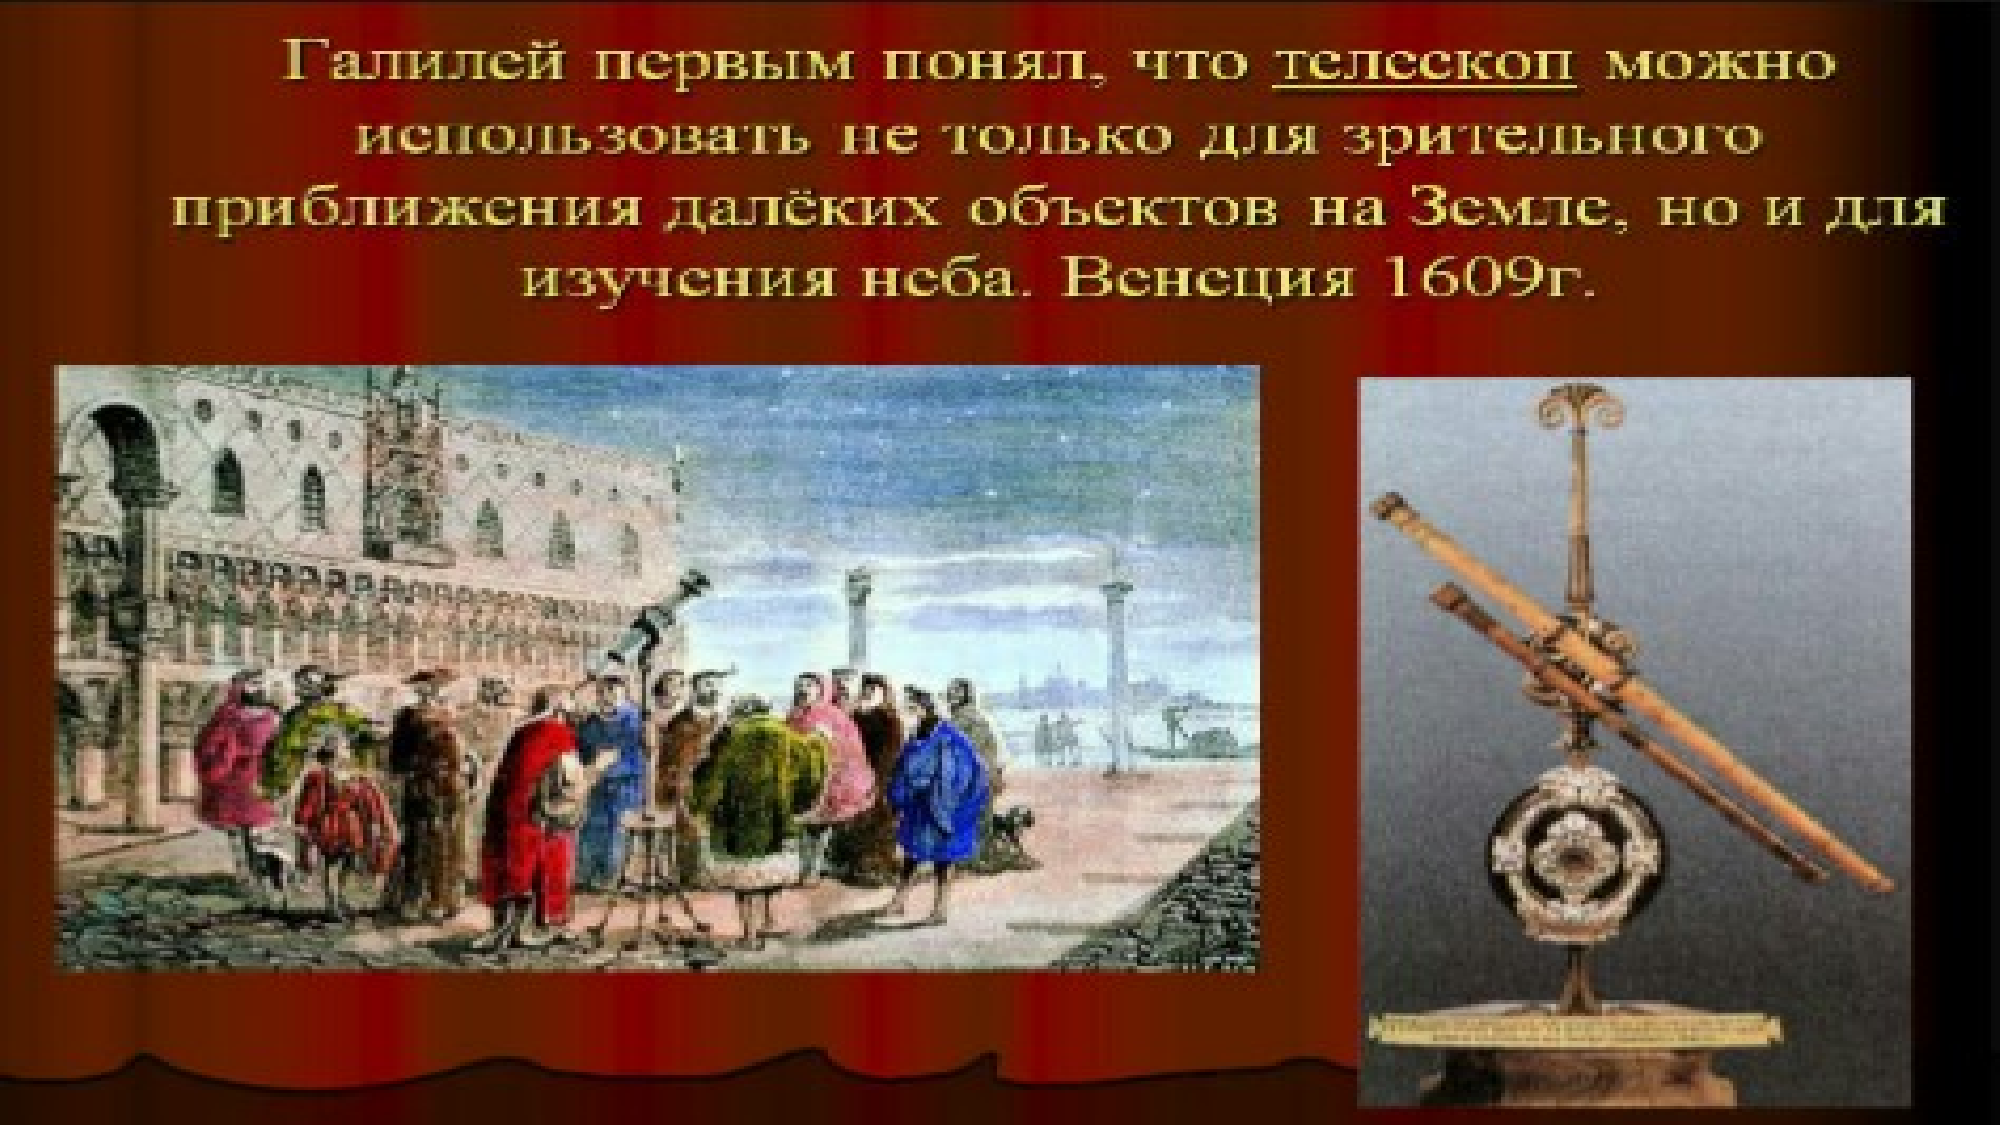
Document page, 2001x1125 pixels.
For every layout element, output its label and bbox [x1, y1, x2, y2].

list [0, 0, 2000, 1125]
